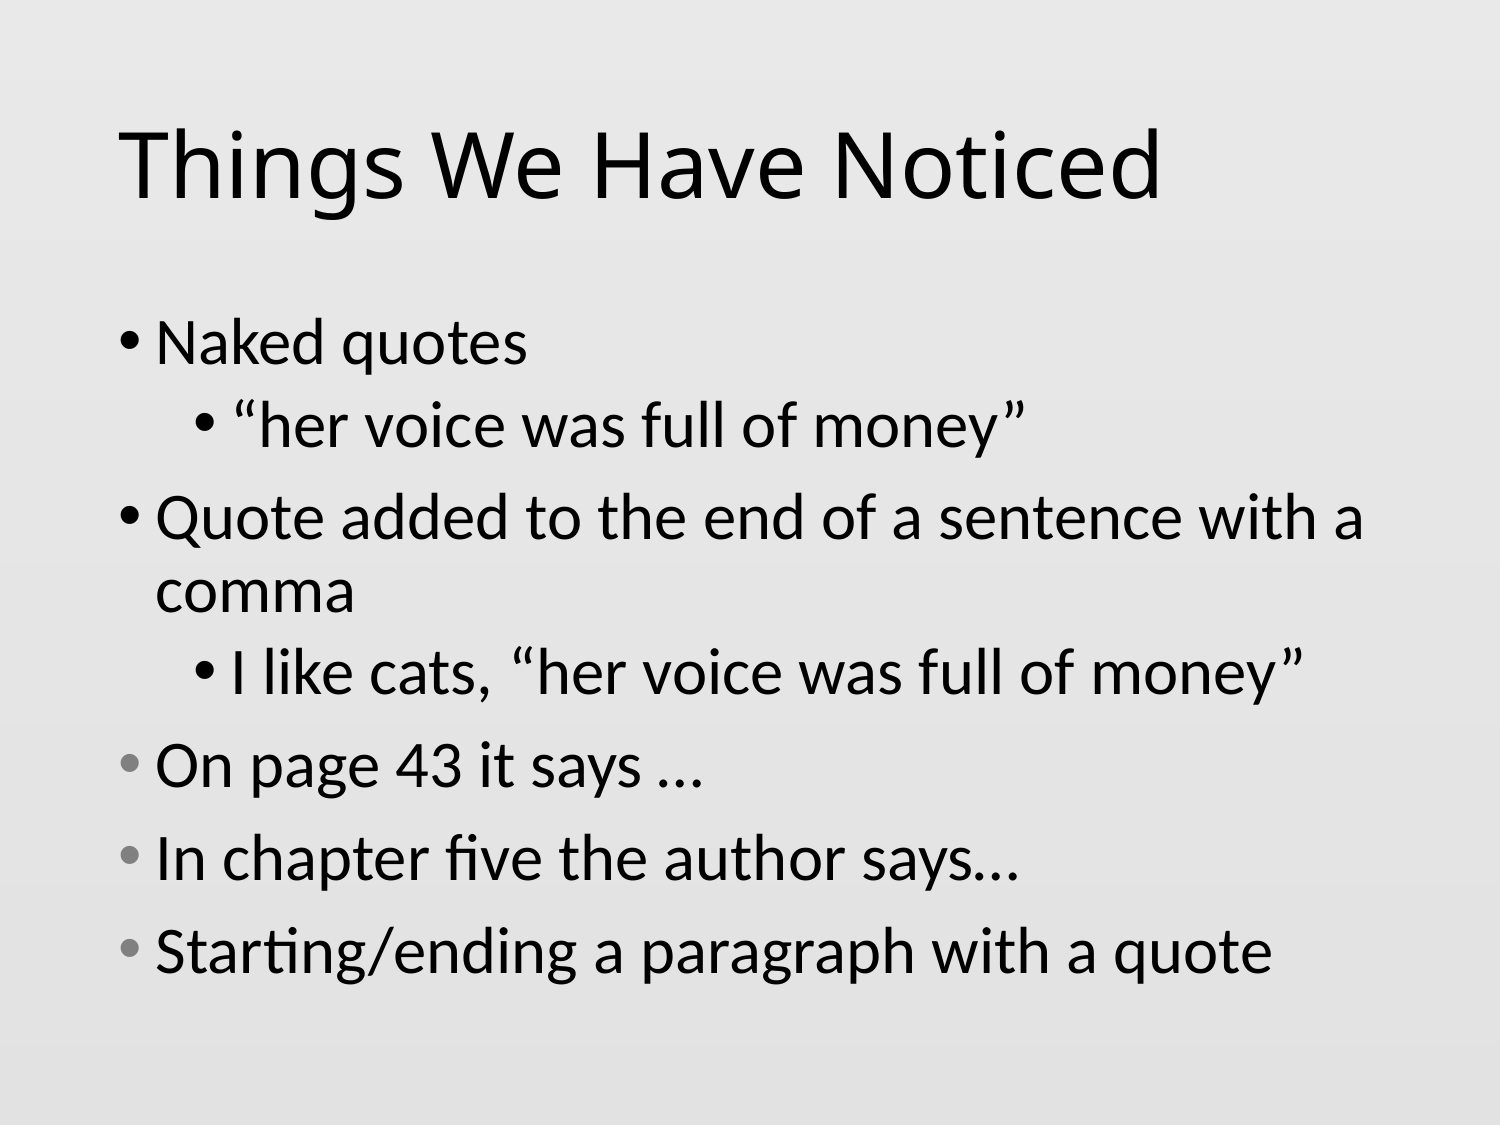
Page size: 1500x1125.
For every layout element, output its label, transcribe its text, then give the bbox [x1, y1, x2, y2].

list Naked quotes “her voice was full of money” Quote added to the end of a sentence with a comma I like cats, “her voice was full of money” On page 43 it says … In chapter five the author says… Starting/ending a paragraph with a quote [103, 299, 1397, 1014]
title Things We Have Noticed [103, 59, 1397, 278]
